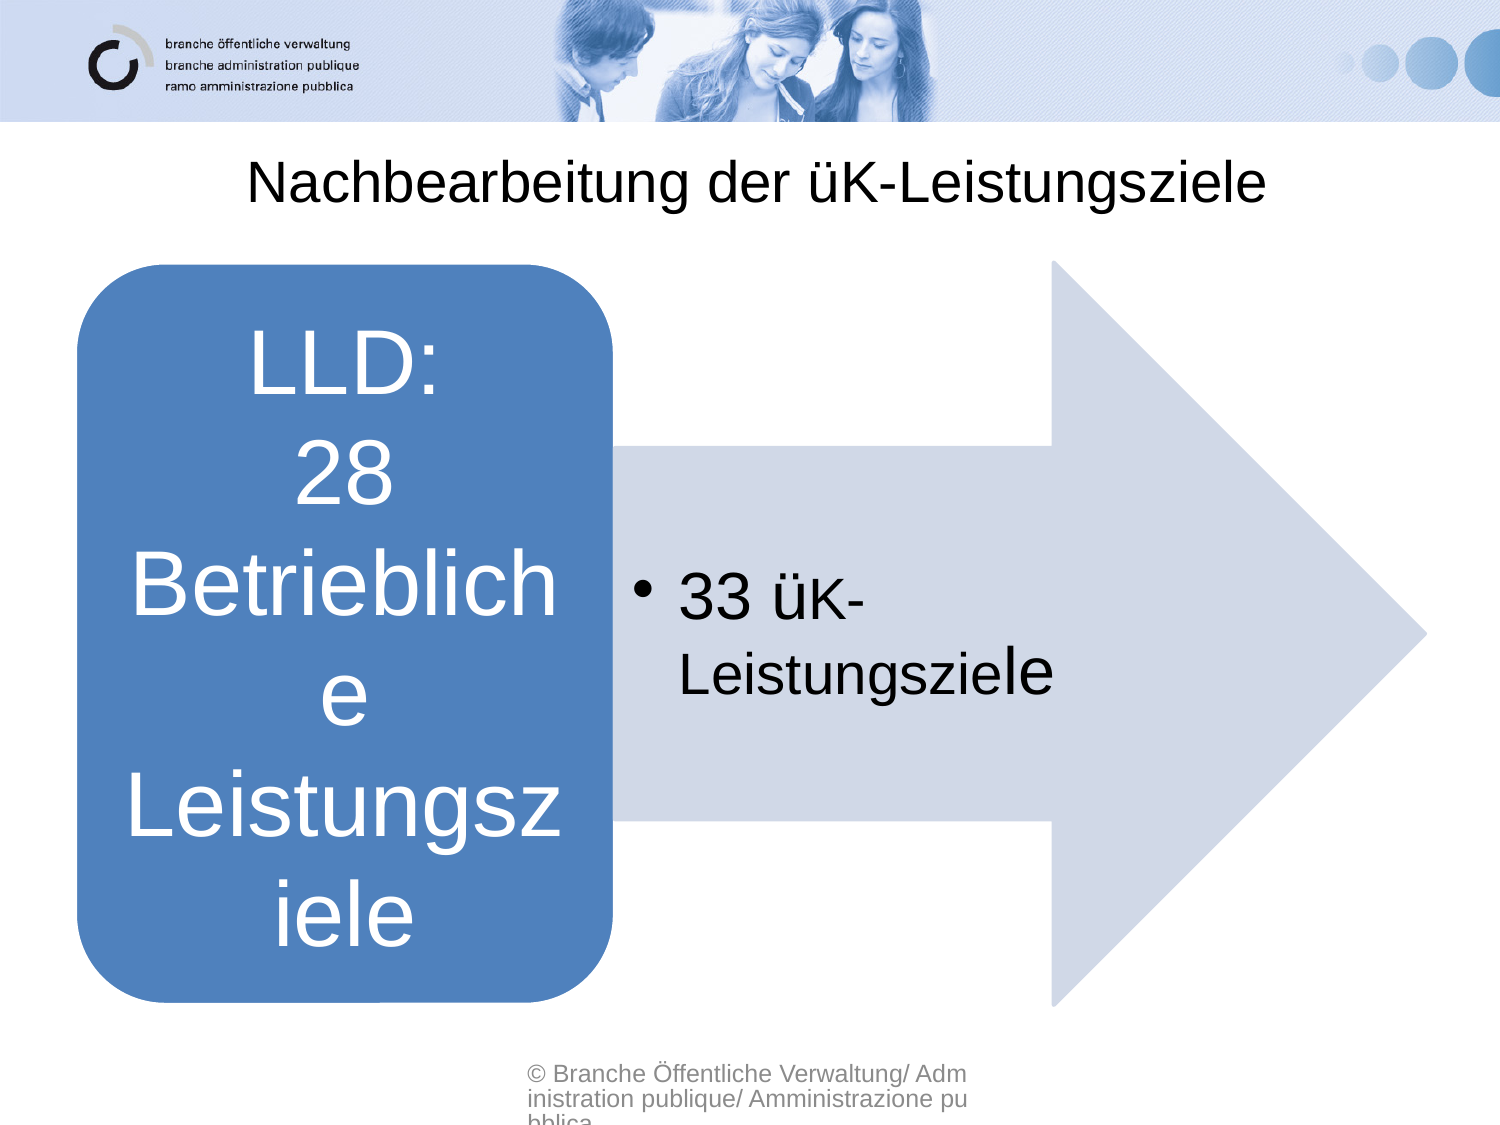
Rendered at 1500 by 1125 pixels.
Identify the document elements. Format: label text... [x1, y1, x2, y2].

footer © Branche Öffentliche Verwaltung/ Administration publique/ Amministrazione pubblica [512, 1042, 988, 1103]
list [74, 262, 1426, 1006]
picture [0, 0, 1500, 122]
title Nachbearbeitung der üK-Leistungsziele [75, 125, 1425, 233]
